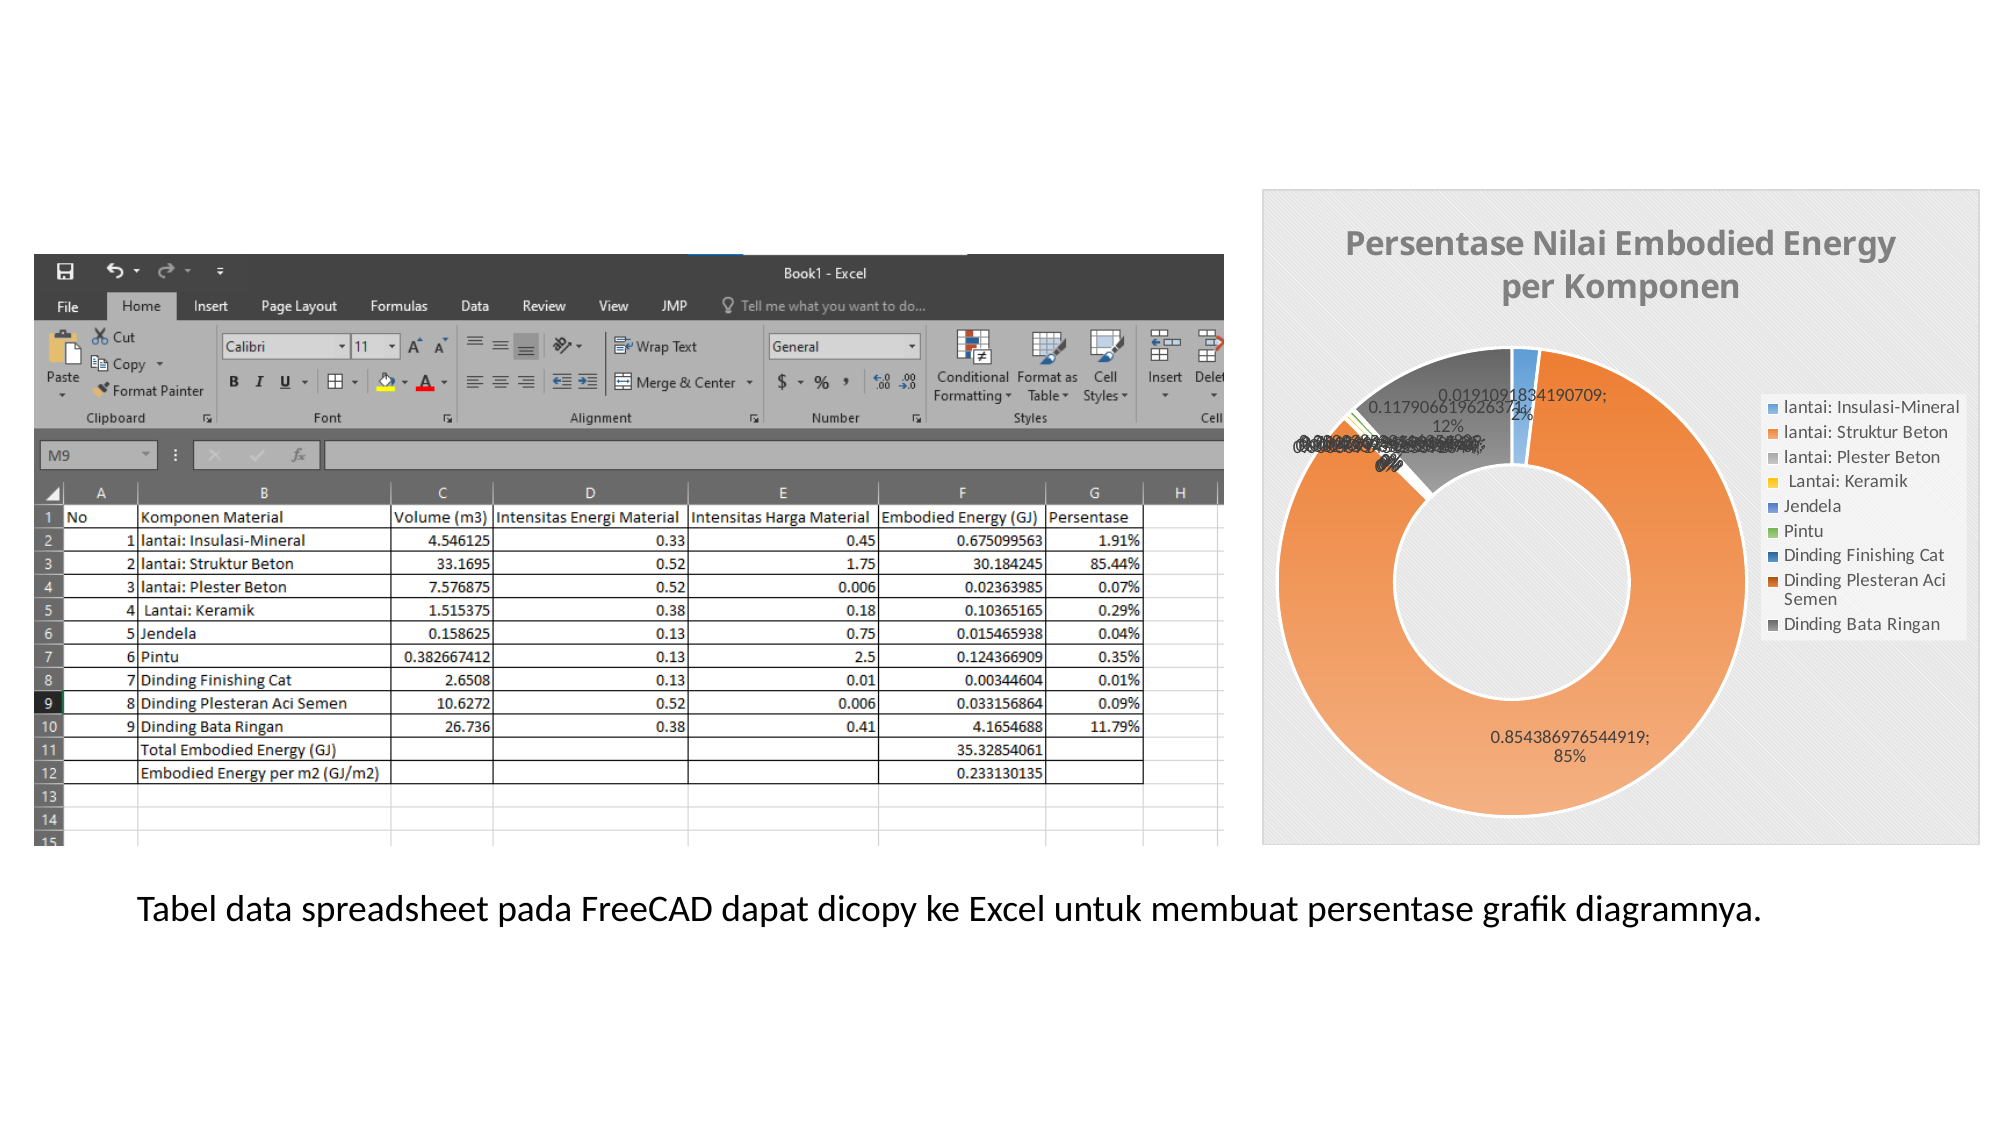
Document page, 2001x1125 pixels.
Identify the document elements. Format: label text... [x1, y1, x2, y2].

text_box Tabel data spreadsheet pada FreeCAD dapat dicopy ke Excel untuk membuat persentase grafik diagramnya. [122, 876, 1946, 937]
picture [34, 254, 1224, 846]
chart [1262, 189, 1980, 846]
